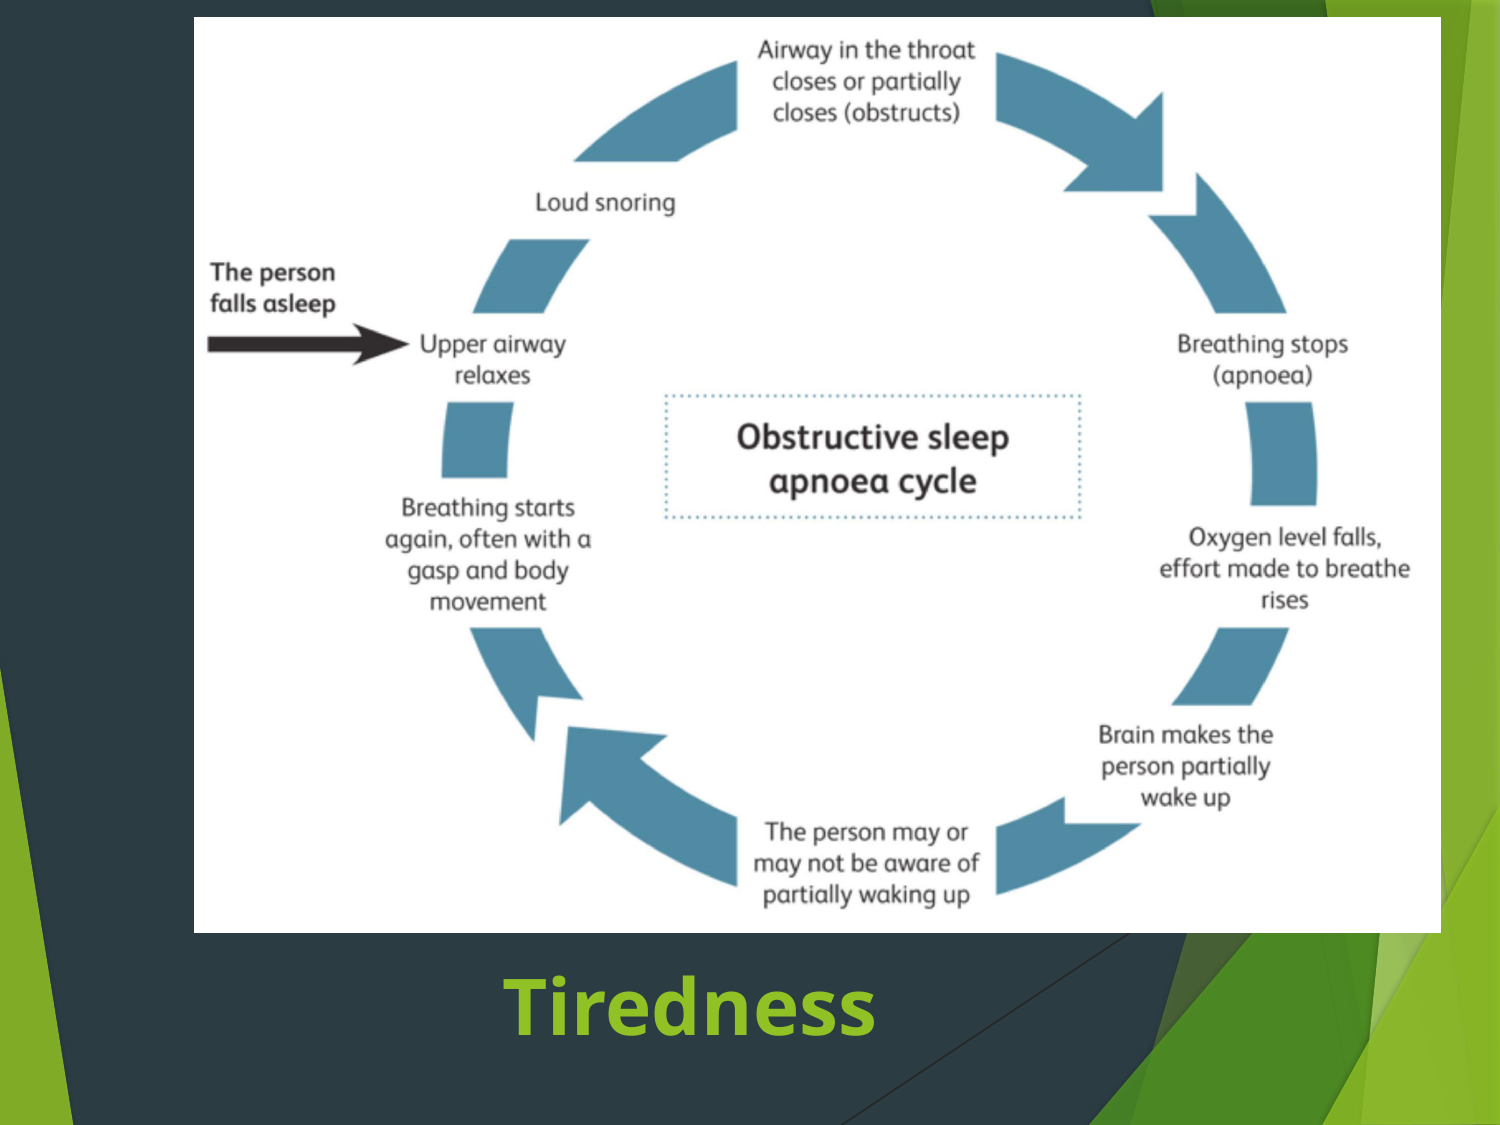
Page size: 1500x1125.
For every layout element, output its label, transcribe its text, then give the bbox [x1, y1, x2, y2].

picture [194, 16, 1442, 933]
title Tiredness [487, 949, 1149, 1123]
